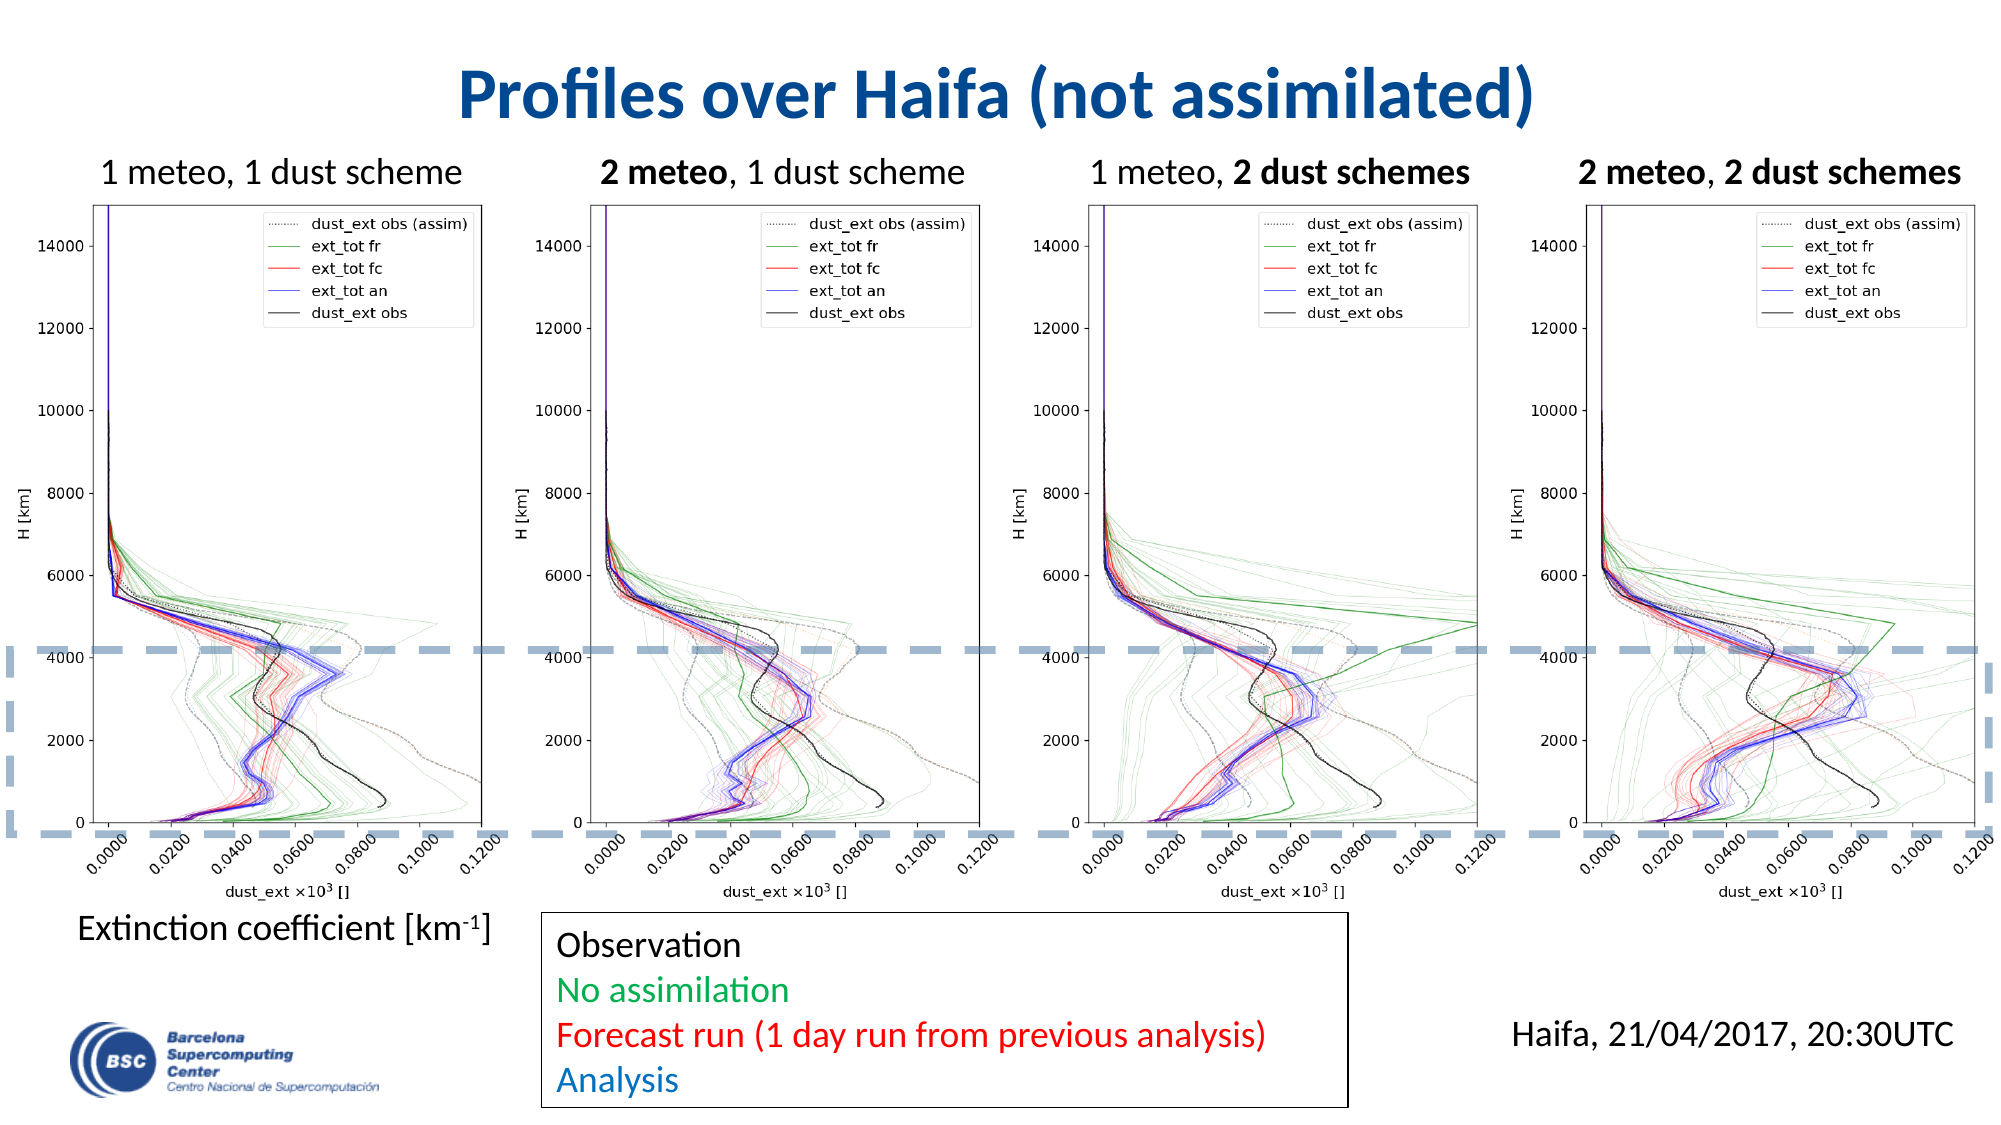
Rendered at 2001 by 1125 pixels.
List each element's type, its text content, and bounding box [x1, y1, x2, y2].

picture [9, 201, 2000, 912]
text_box 1 meteo, 1 dust scheme [76, 139, 498, 200]
text_box Haifa, 21/04/2017, 20:30UTC [1496, 1001, 2000, 1062]
title Profiles over Haifa (not assimilated) [76, 26, 1920, 164]
text_box Observation No assimilation Forecast run (1 day run from previous analysis) Analysis [541, 912, 1348, 1108]
text_box 1 meteo, 2 dust schemes [1065, 139, 1487, 200]
text_box Extinction coefficient [km-1] [62, 912, 541, 956]
text_box 2 meteo, 2 dust schemes [1554, 139, 2000, 200]
picture [70, 1022, 379, 1098]
text_box 2 meteo, 1 dust scheme [576, 139, 998, 200]
